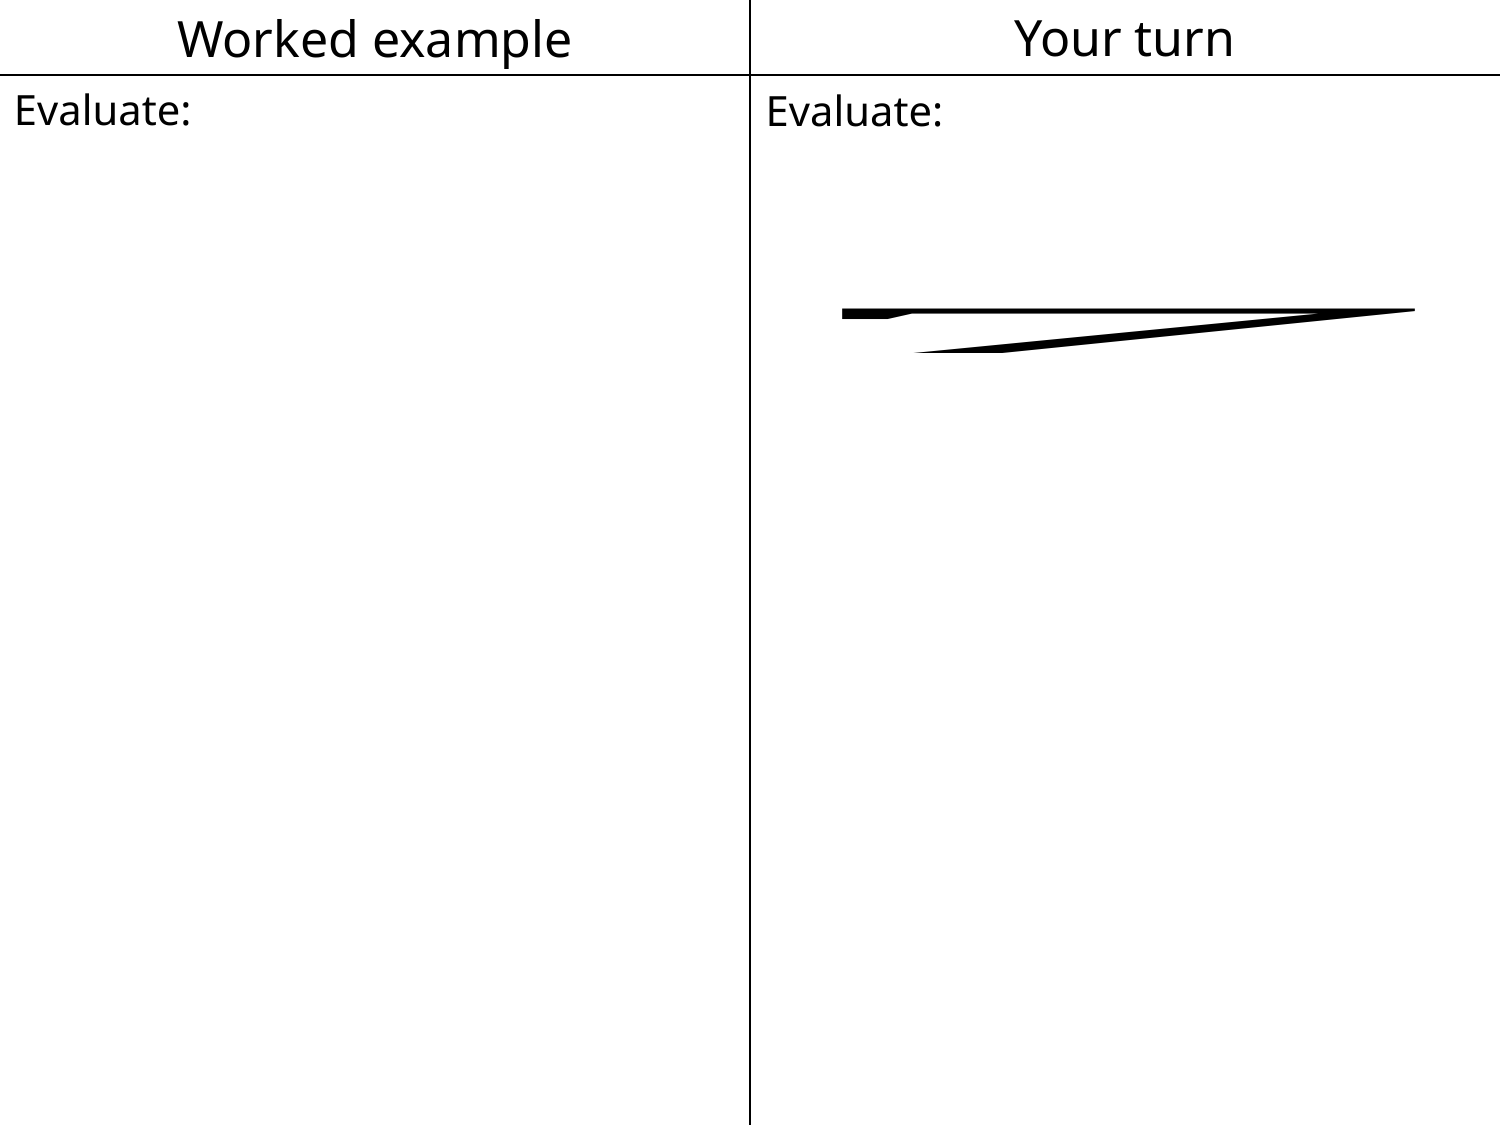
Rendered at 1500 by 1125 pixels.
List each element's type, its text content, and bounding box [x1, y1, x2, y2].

text_box Your turn [751, 0, 1500, 74]
text_box Worked example [0, 0, 749, 74]
